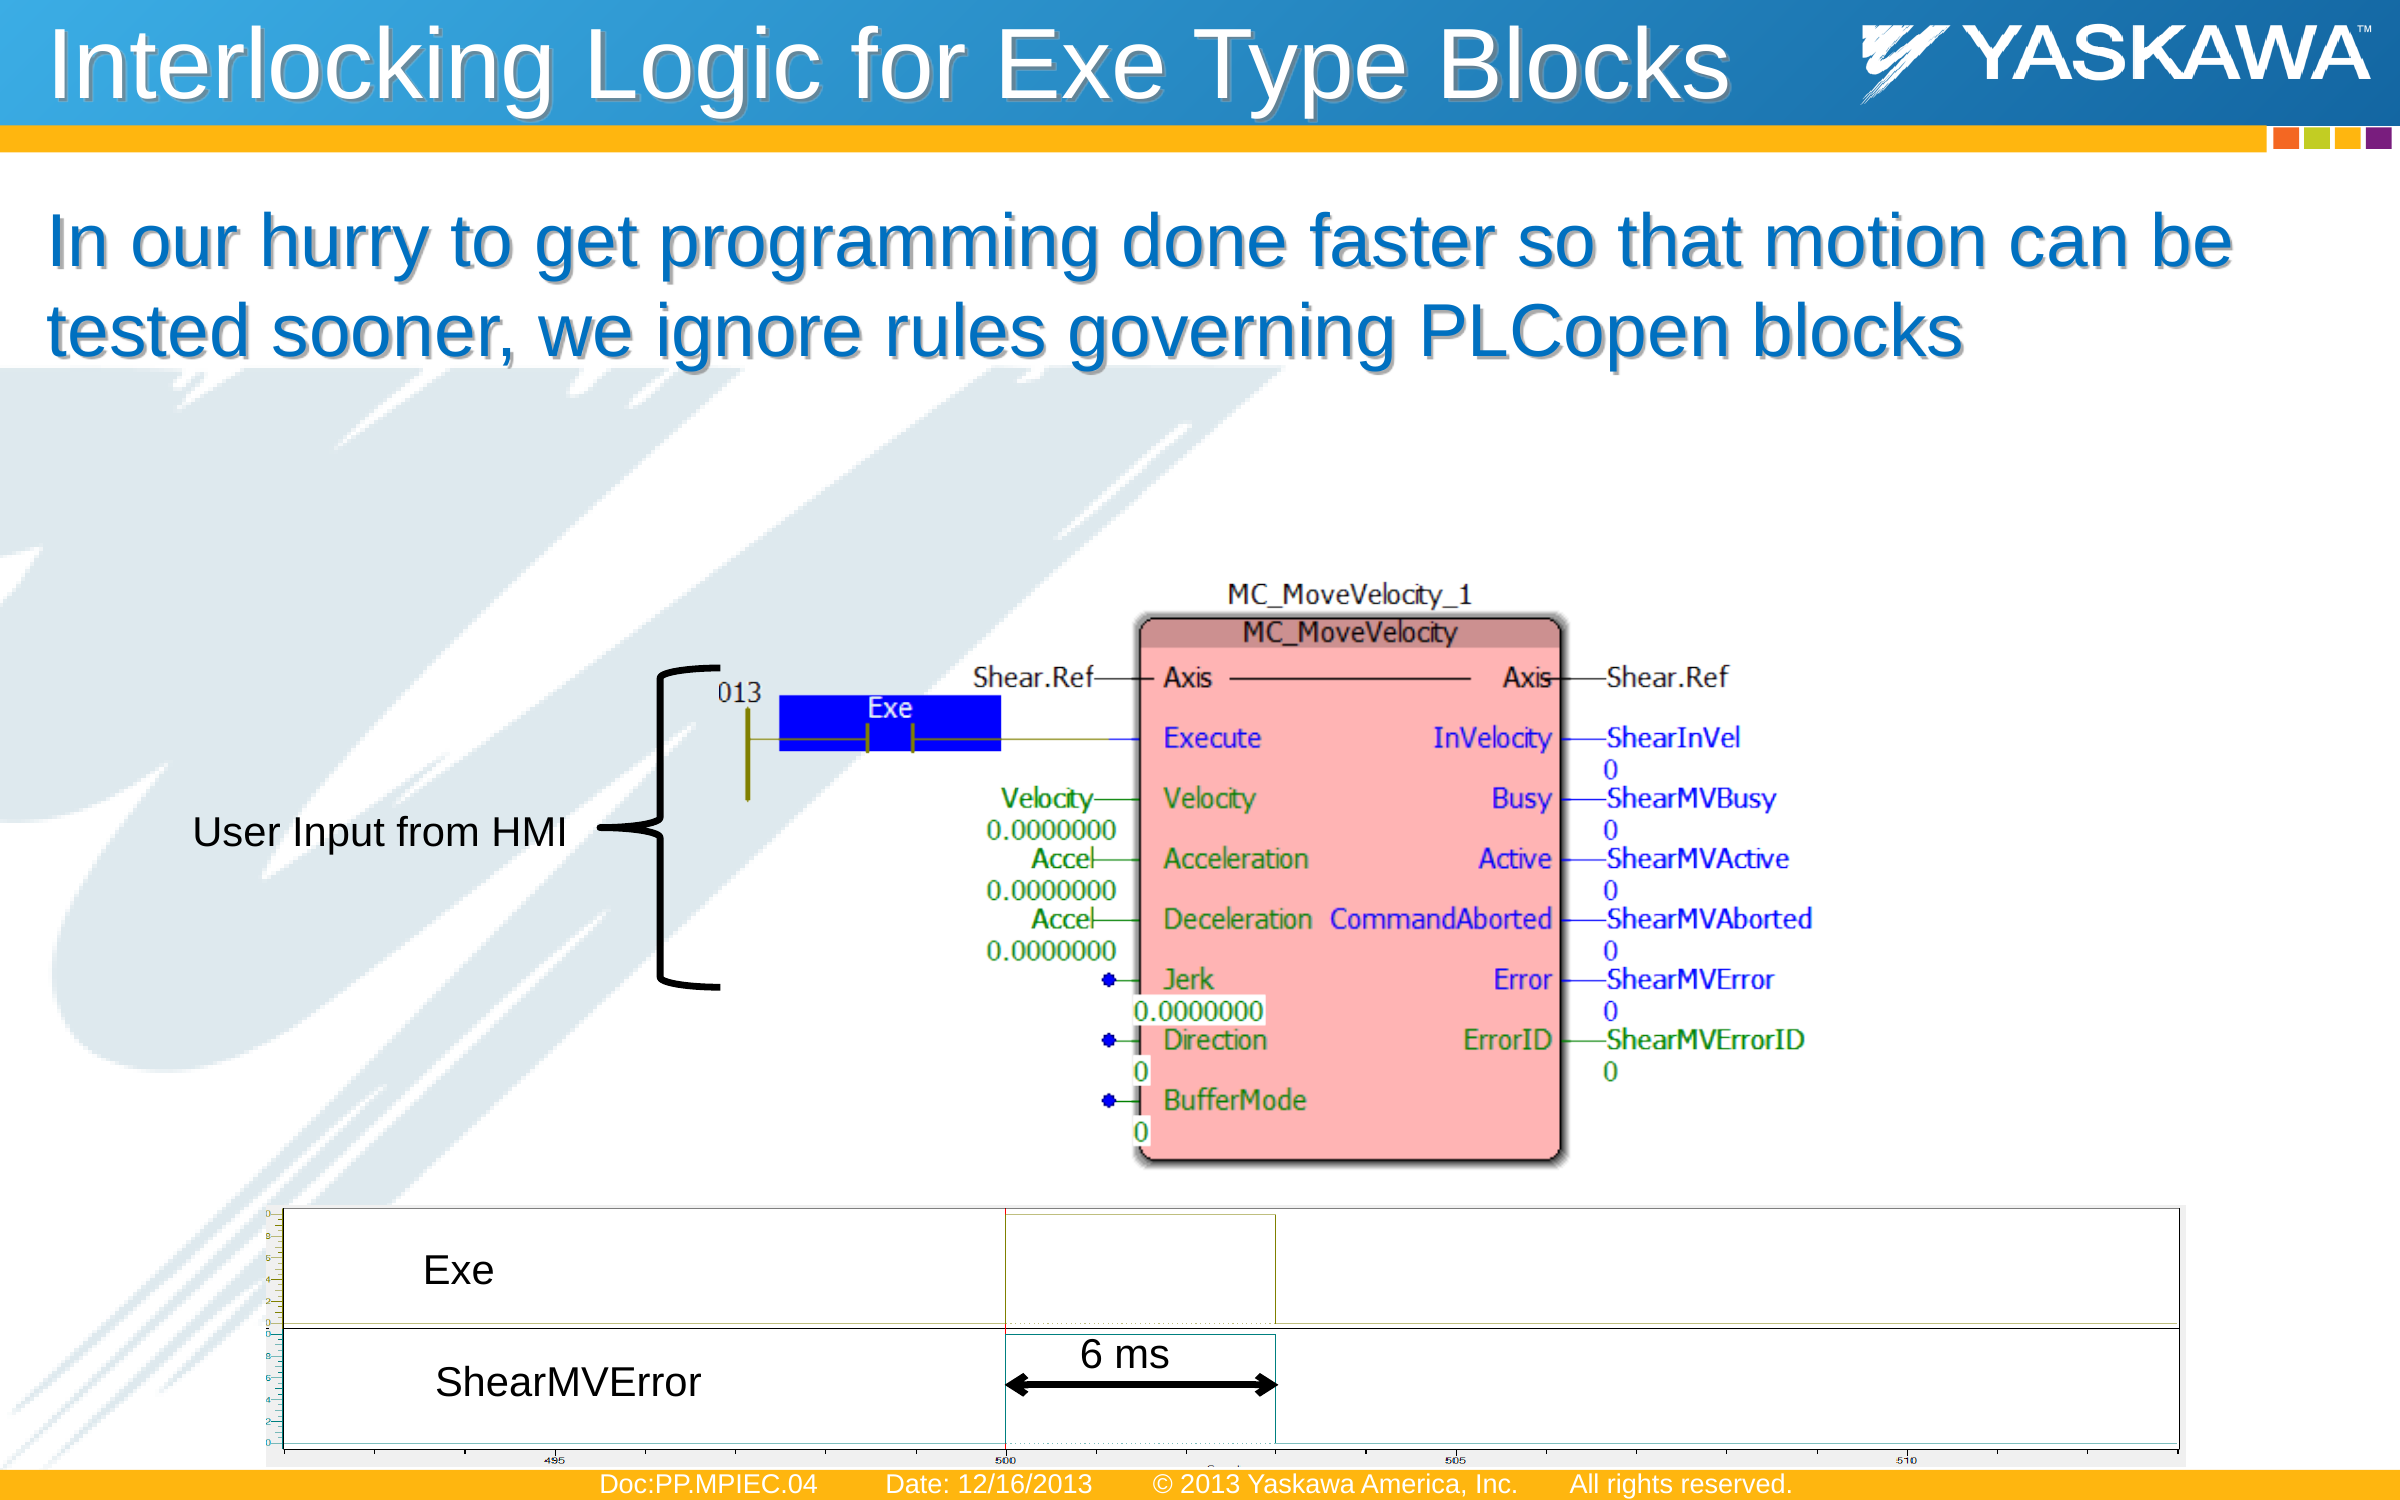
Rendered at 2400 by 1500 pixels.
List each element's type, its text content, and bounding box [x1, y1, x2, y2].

title In our hurry to get programming done faster so that motion can be tested sooner, we ignore rules governing PLCopen blocks [22, 180, 2302, 384]
text_box Interlocking Logic for Exe Type Blocks [22, 1, 1776, 115]
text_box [1004, 1318, 1279, 1385]
picture [1860, 23, 2374, 105]
text_box User Input from HMI [177, 797, 583, 862]
text_box [599, 668, 714, 988]
picture [266, 567, 2186, 1468]
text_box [407, 1235, 719, 1413]
